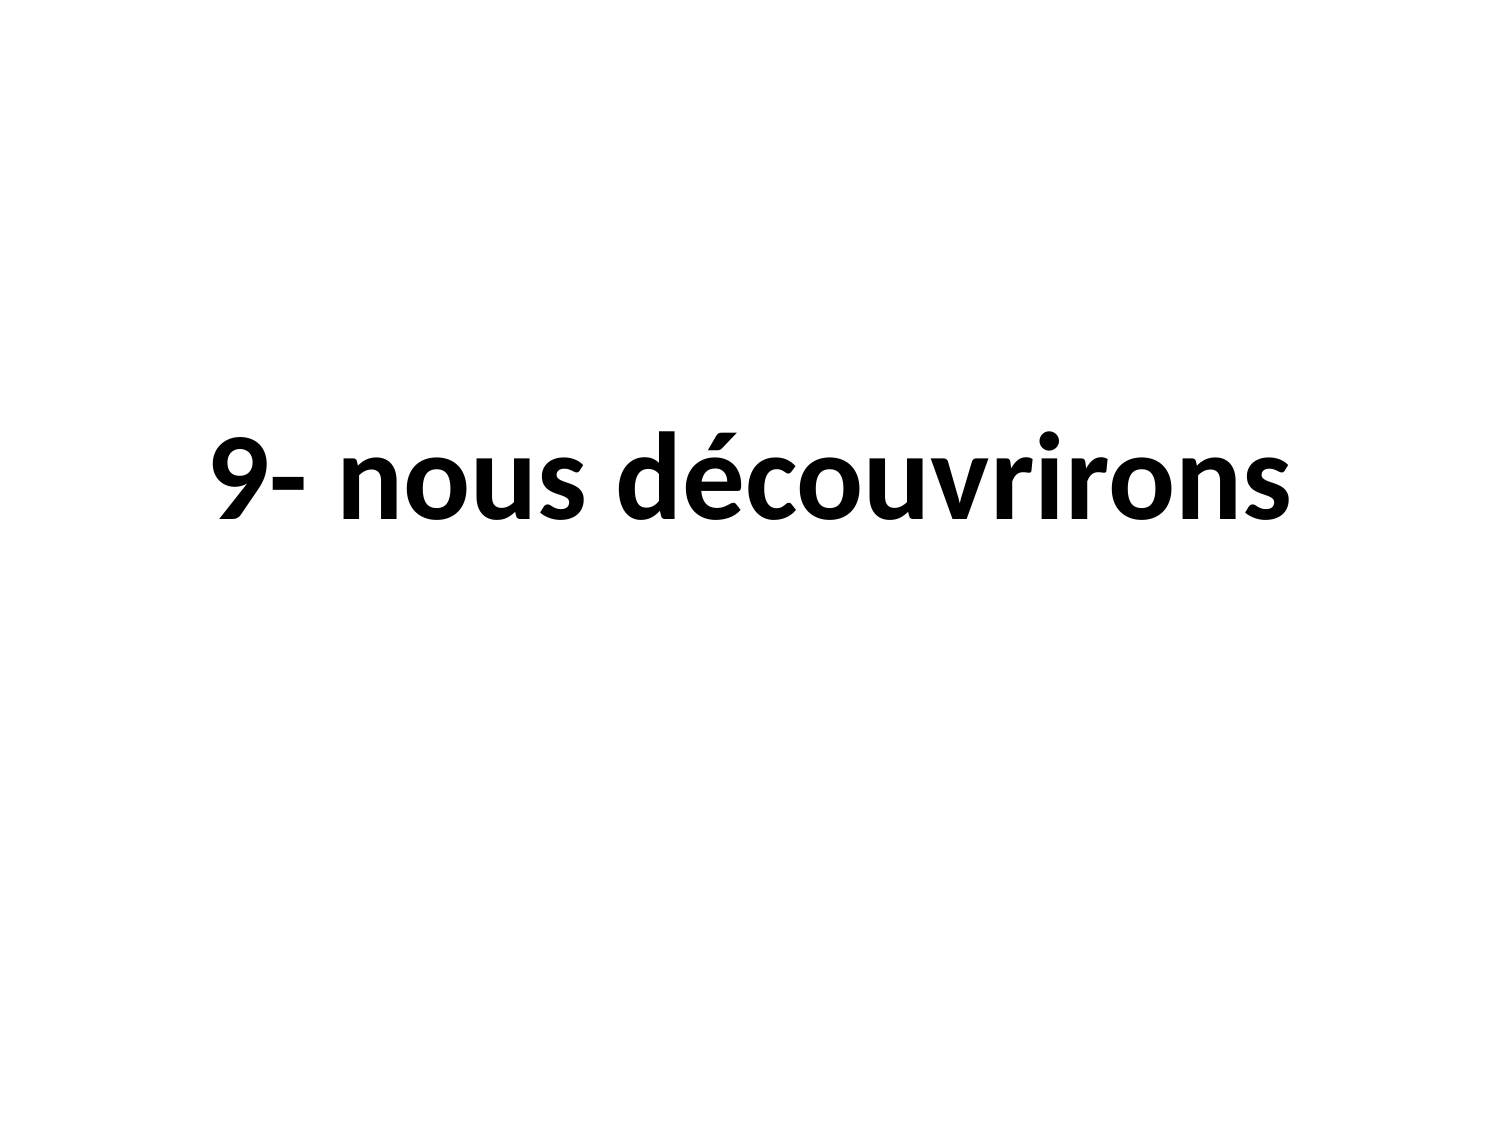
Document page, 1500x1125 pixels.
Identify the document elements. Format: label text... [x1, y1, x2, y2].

title 9- nous découvrirons [112, 349, 1388, 591]
